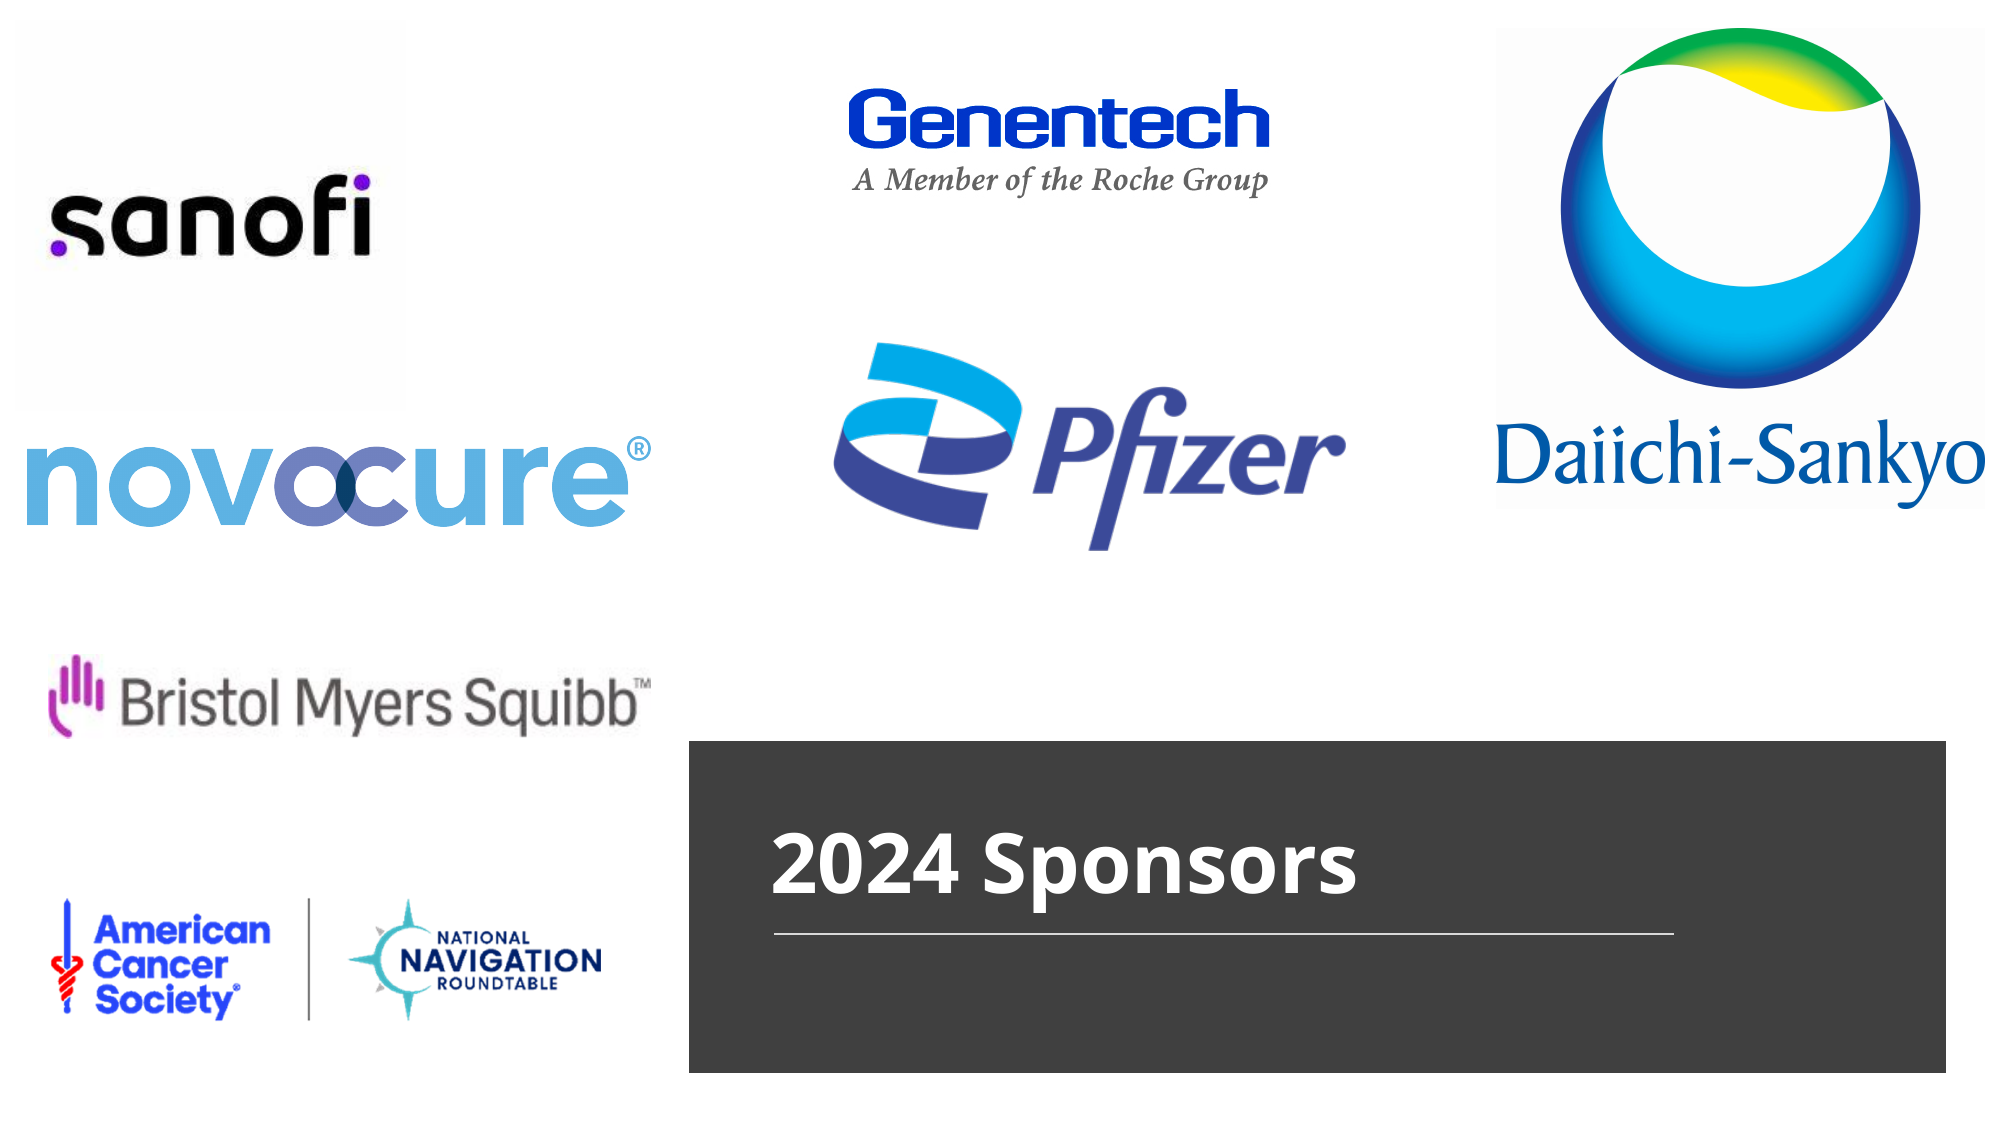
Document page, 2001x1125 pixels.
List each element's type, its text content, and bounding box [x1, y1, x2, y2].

picture [779, 3, 1338, 283]
picture [48, 654, 651, 739]
picture [1496, 28, 1985, 509]
picture [50, 897, 601, 1022]
picture [15, 20, 406, 411]
picture [27, 436, 651, 527]
picture [833, 341, 1347, 552]
title 2024 Sponsors [755, 777, 1876, 920]
text_box [698, 750, 1937, 1064]
